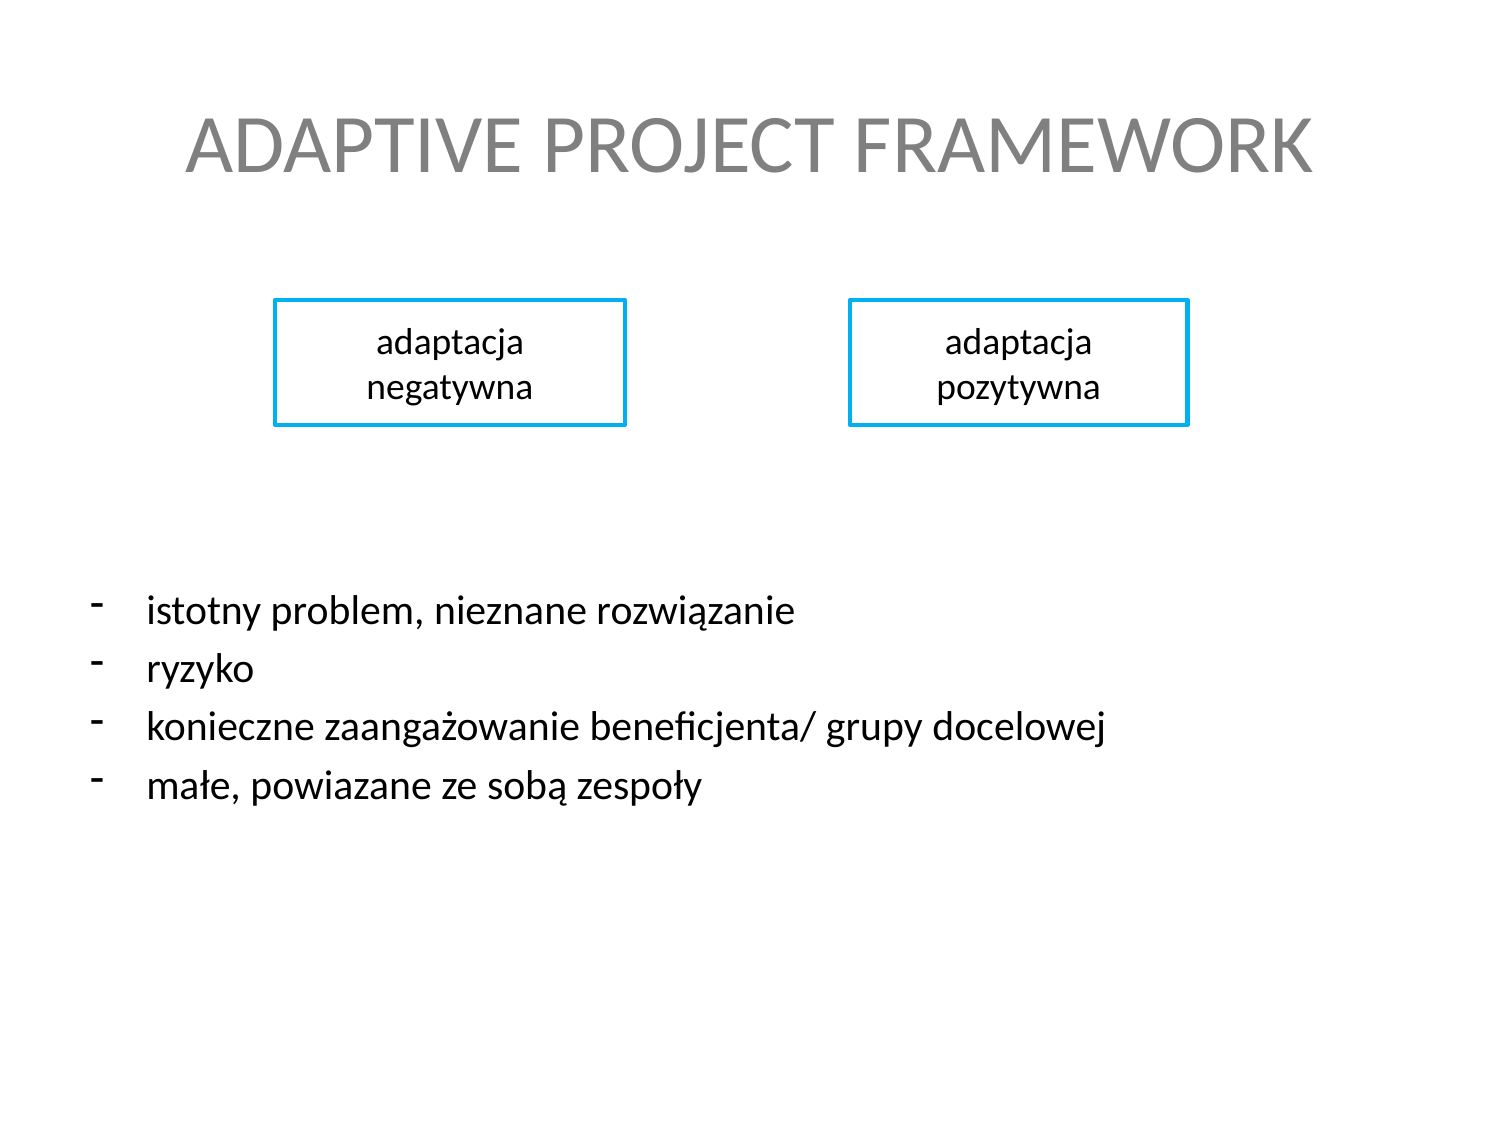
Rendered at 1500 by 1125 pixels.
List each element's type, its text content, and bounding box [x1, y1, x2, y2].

text_box adaptacja pozytywna [848, 298, 1190, 427]
text_box adaptacja negatywna [273, 298, 627, 427]
list istotny problem, nieznane rozwiązanie ryzyko konieczne zaangażowanie beneficjenta/ grupy docelowej małe, powiazane ze sobą zespoły [75, 575, 1425, 1005]
title ADAPTIVE PROJECT FRAMEWORK [75, 45, 1425, 233]
